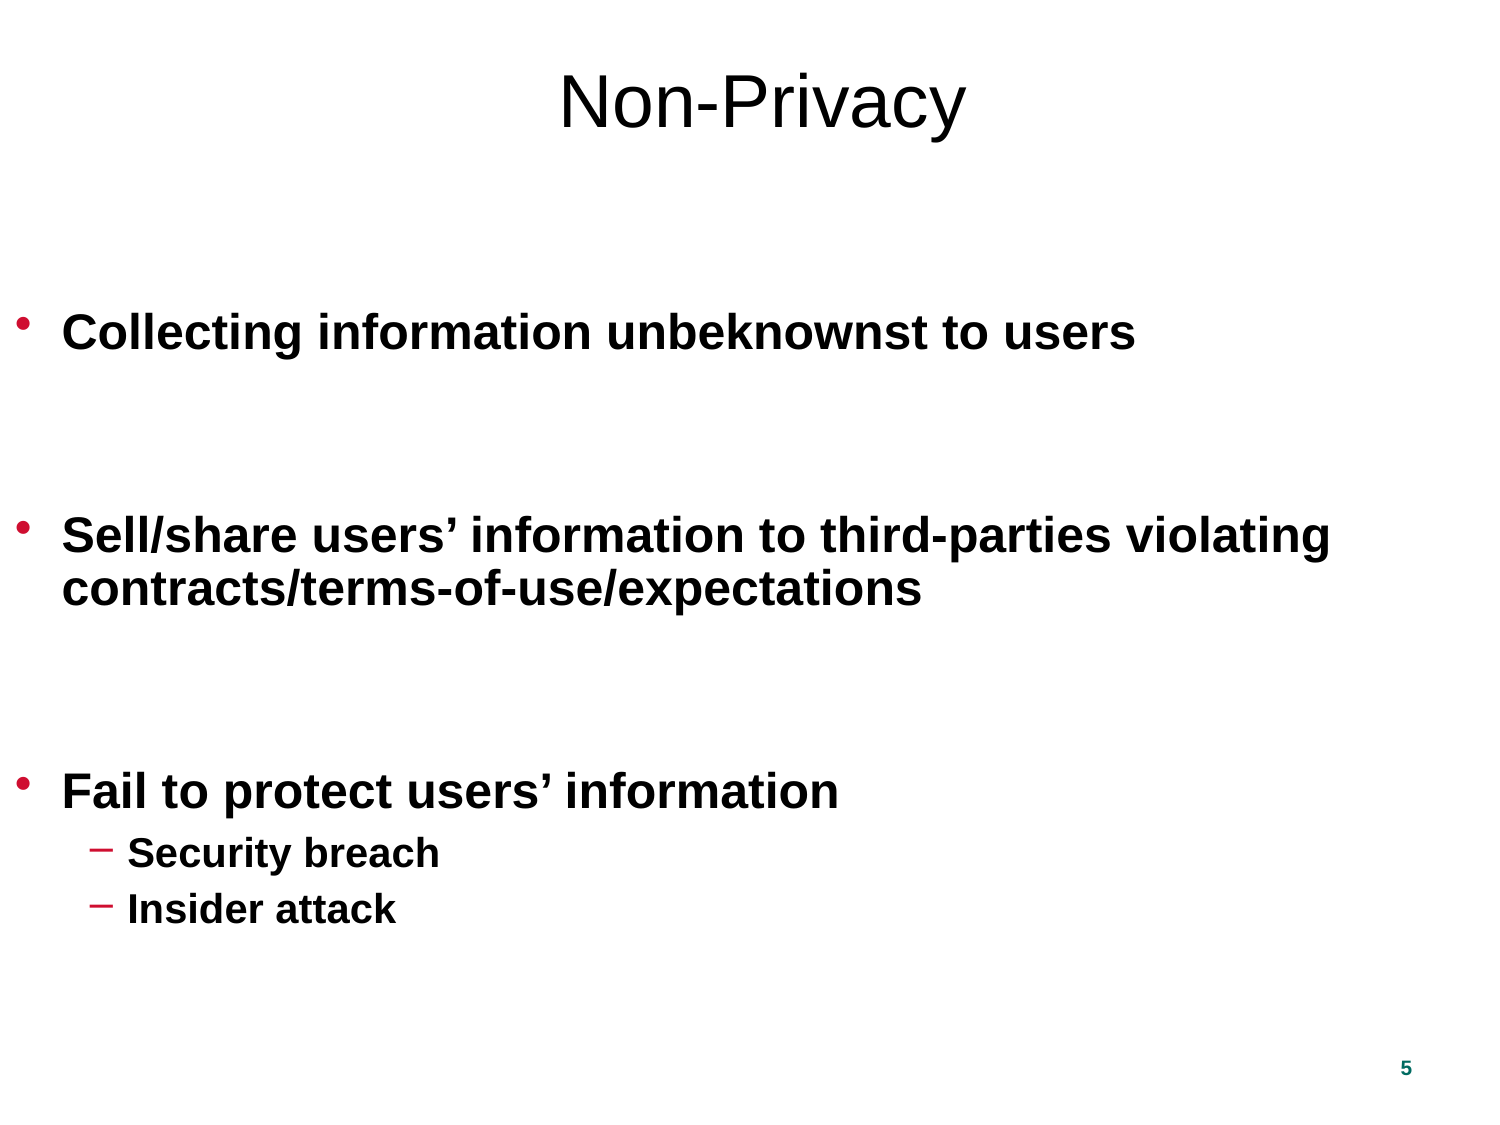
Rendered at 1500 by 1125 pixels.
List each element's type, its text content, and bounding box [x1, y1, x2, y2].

title Non-Privacy [174, 37, 1350, 157]
list Collecting information unbeknownst to users Sell/share users’ information to third-parties violating contracts/terms-of-use/expectations Fail to protect users’ information Security breach Insider attack [0, 224, 1488, 1013]
